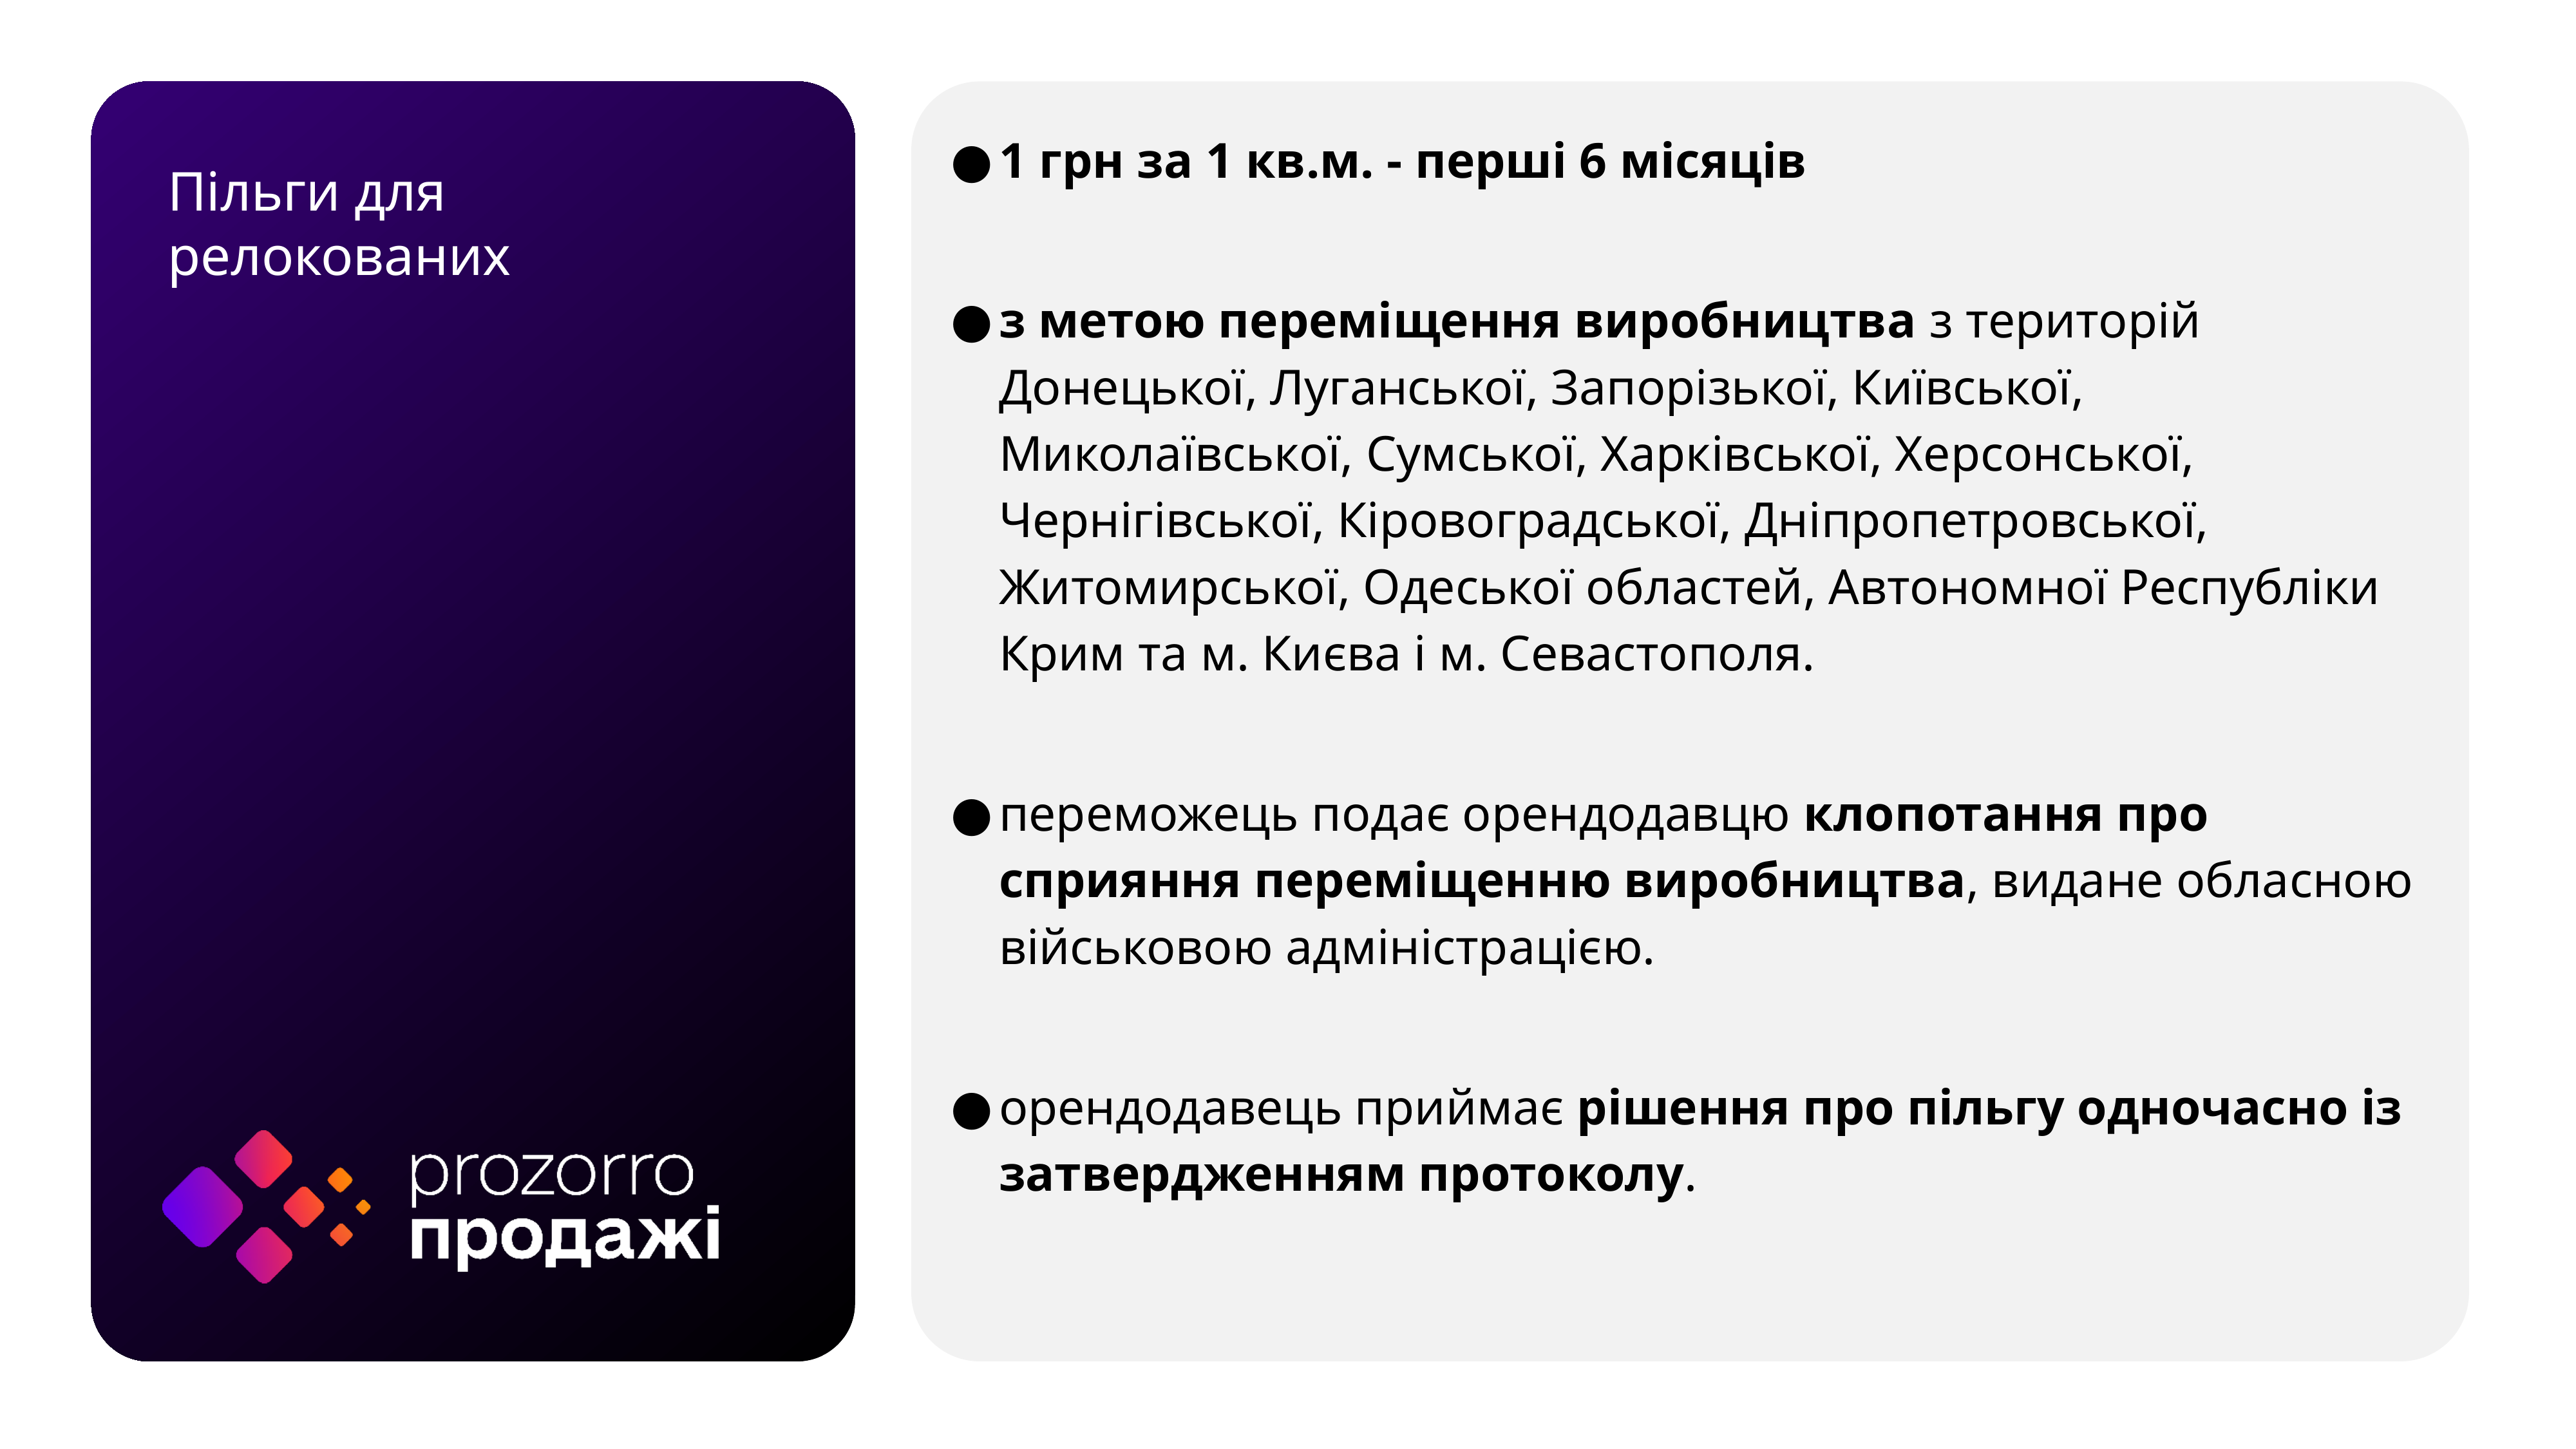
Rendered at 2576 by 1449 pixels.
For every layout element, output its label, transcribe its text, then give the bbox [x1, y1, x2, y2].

text_box 1 грн за 1 кв.м. - перші 6 місяців з метою переміщення виробництва з територій Донецької, Луганської, Запорізької, Київської, Миколаївської, Сумської, Харківської, Херсонської, Чернігівської, Кіровоградської, Дніпропетровської, Житомирської, Одеської областей, Автономної Республіки Крим та м. Києва і м. Севастополя. переможець подає орендодавцю клопотання про сприяння переміщенню виробництва, видане обласною військовою адміністрацією. орендодавець приймає рішення про пільгу одночасно із затвердженням протоколу. [911, 81, 2469, 1361]
text_box Пільги для релокованих [91, 81, 855, 1361]
picture [162, 1130, 719, 1283]
